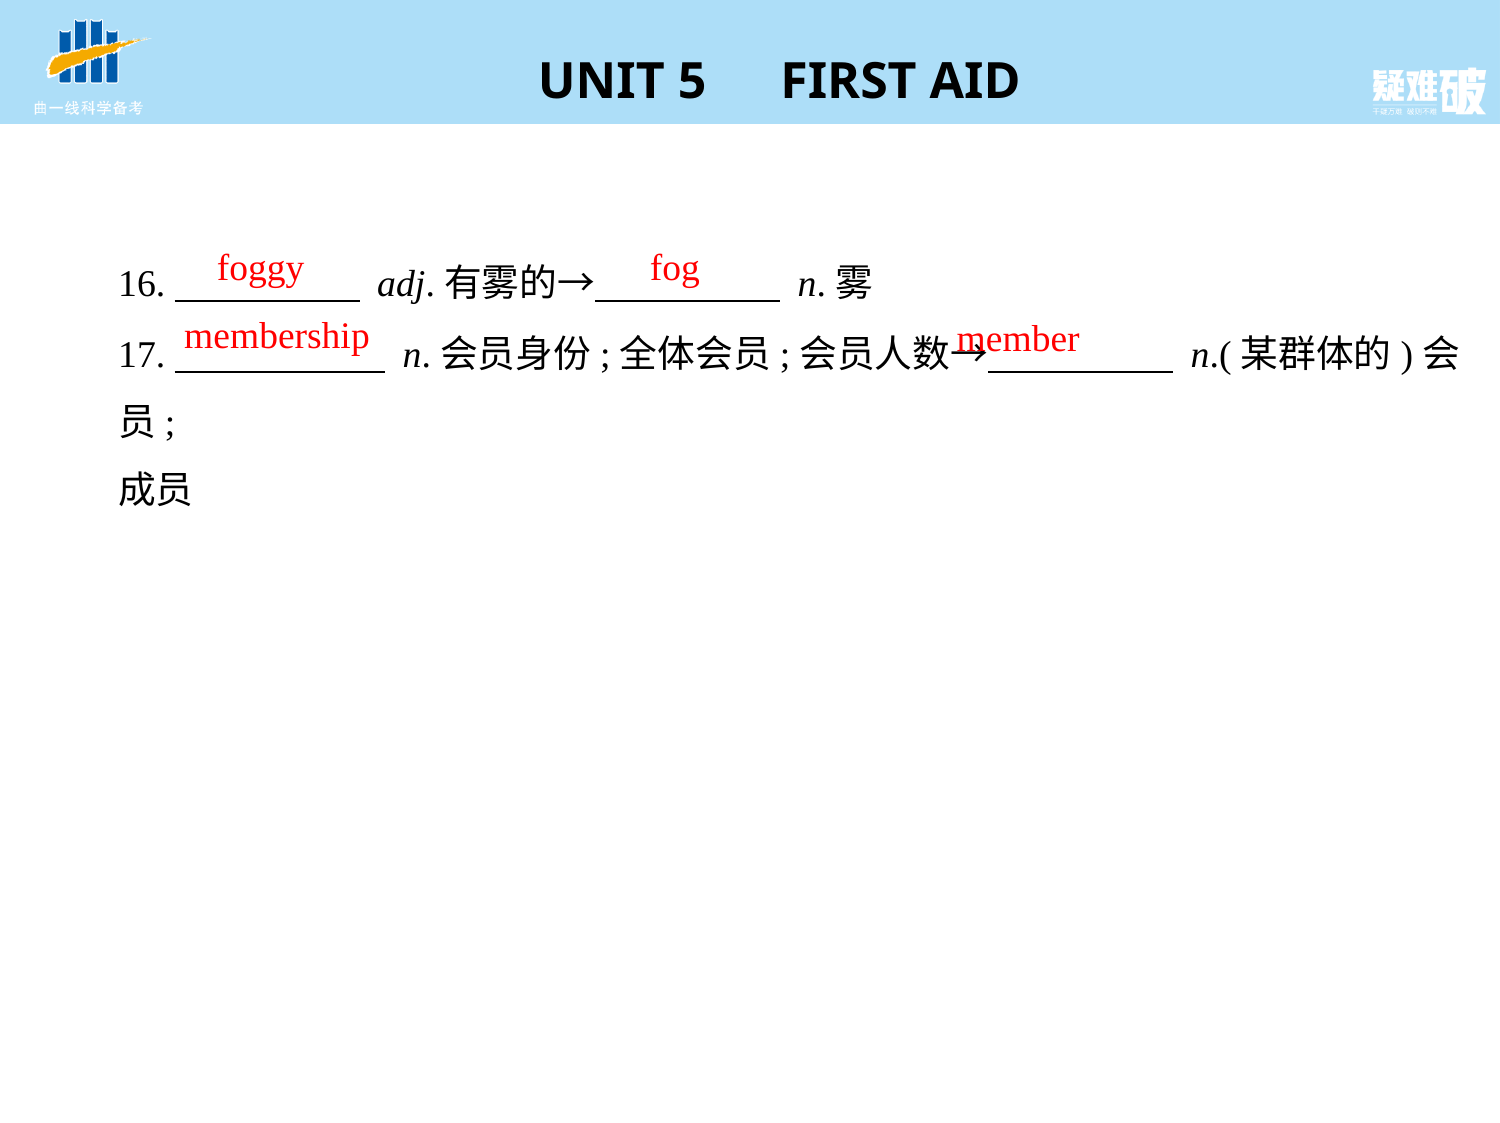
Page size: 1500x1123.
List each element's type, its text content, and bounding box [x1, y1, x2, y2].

text_box member [941, 306, 1095, 367]
picture [0, 0, 1500, 124]
text_box membership [169, 303, 385, 363]
text_box foggy [202, 235, 320, 296]
text_box fog [635, 235, 715, 296]
text_box 16. adj.有雾的→ n.雾 17. n.会员身份;全体会员;会员人数→ n.(某群体的)会员; 成员 [118, 236, 1483, 512]
